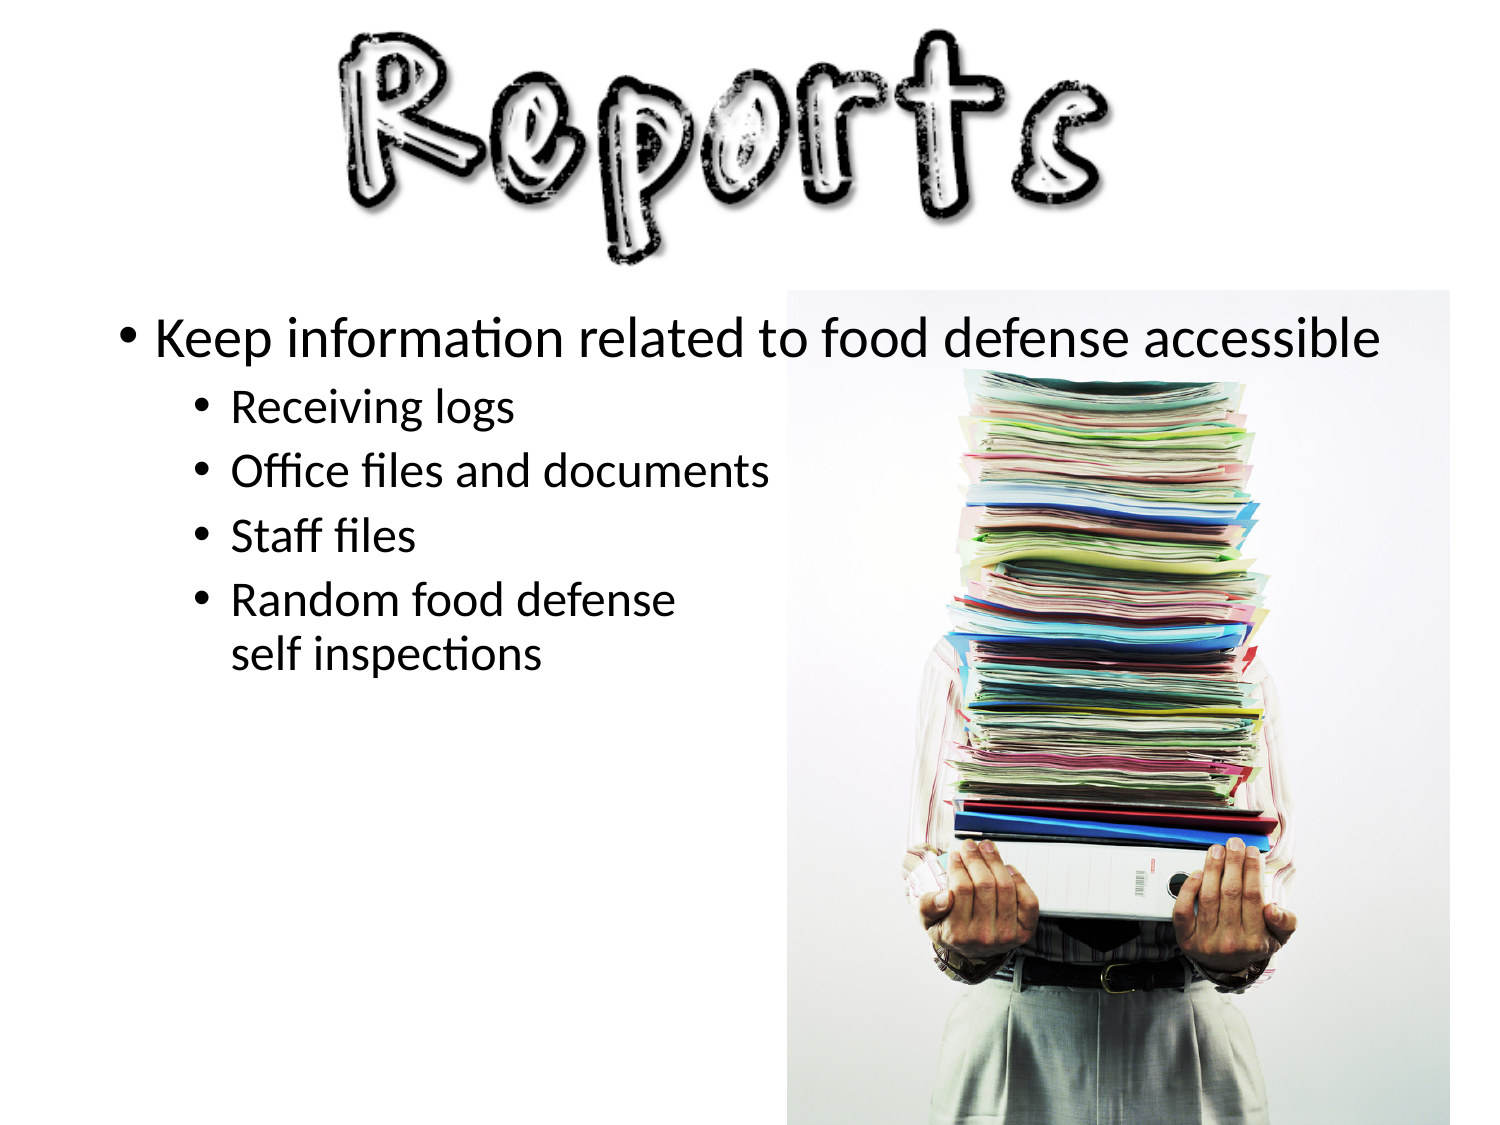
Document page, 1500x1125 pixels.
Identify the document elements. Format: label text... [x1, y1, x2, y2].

picture [323, 12, 1125, 275]
list Keep information related to food defense accessible Receiving logs Office files and documents Staff files Random food defense self inspections [103, 299, 787, 1014]
picture [787, 290, 1450, 1125]
